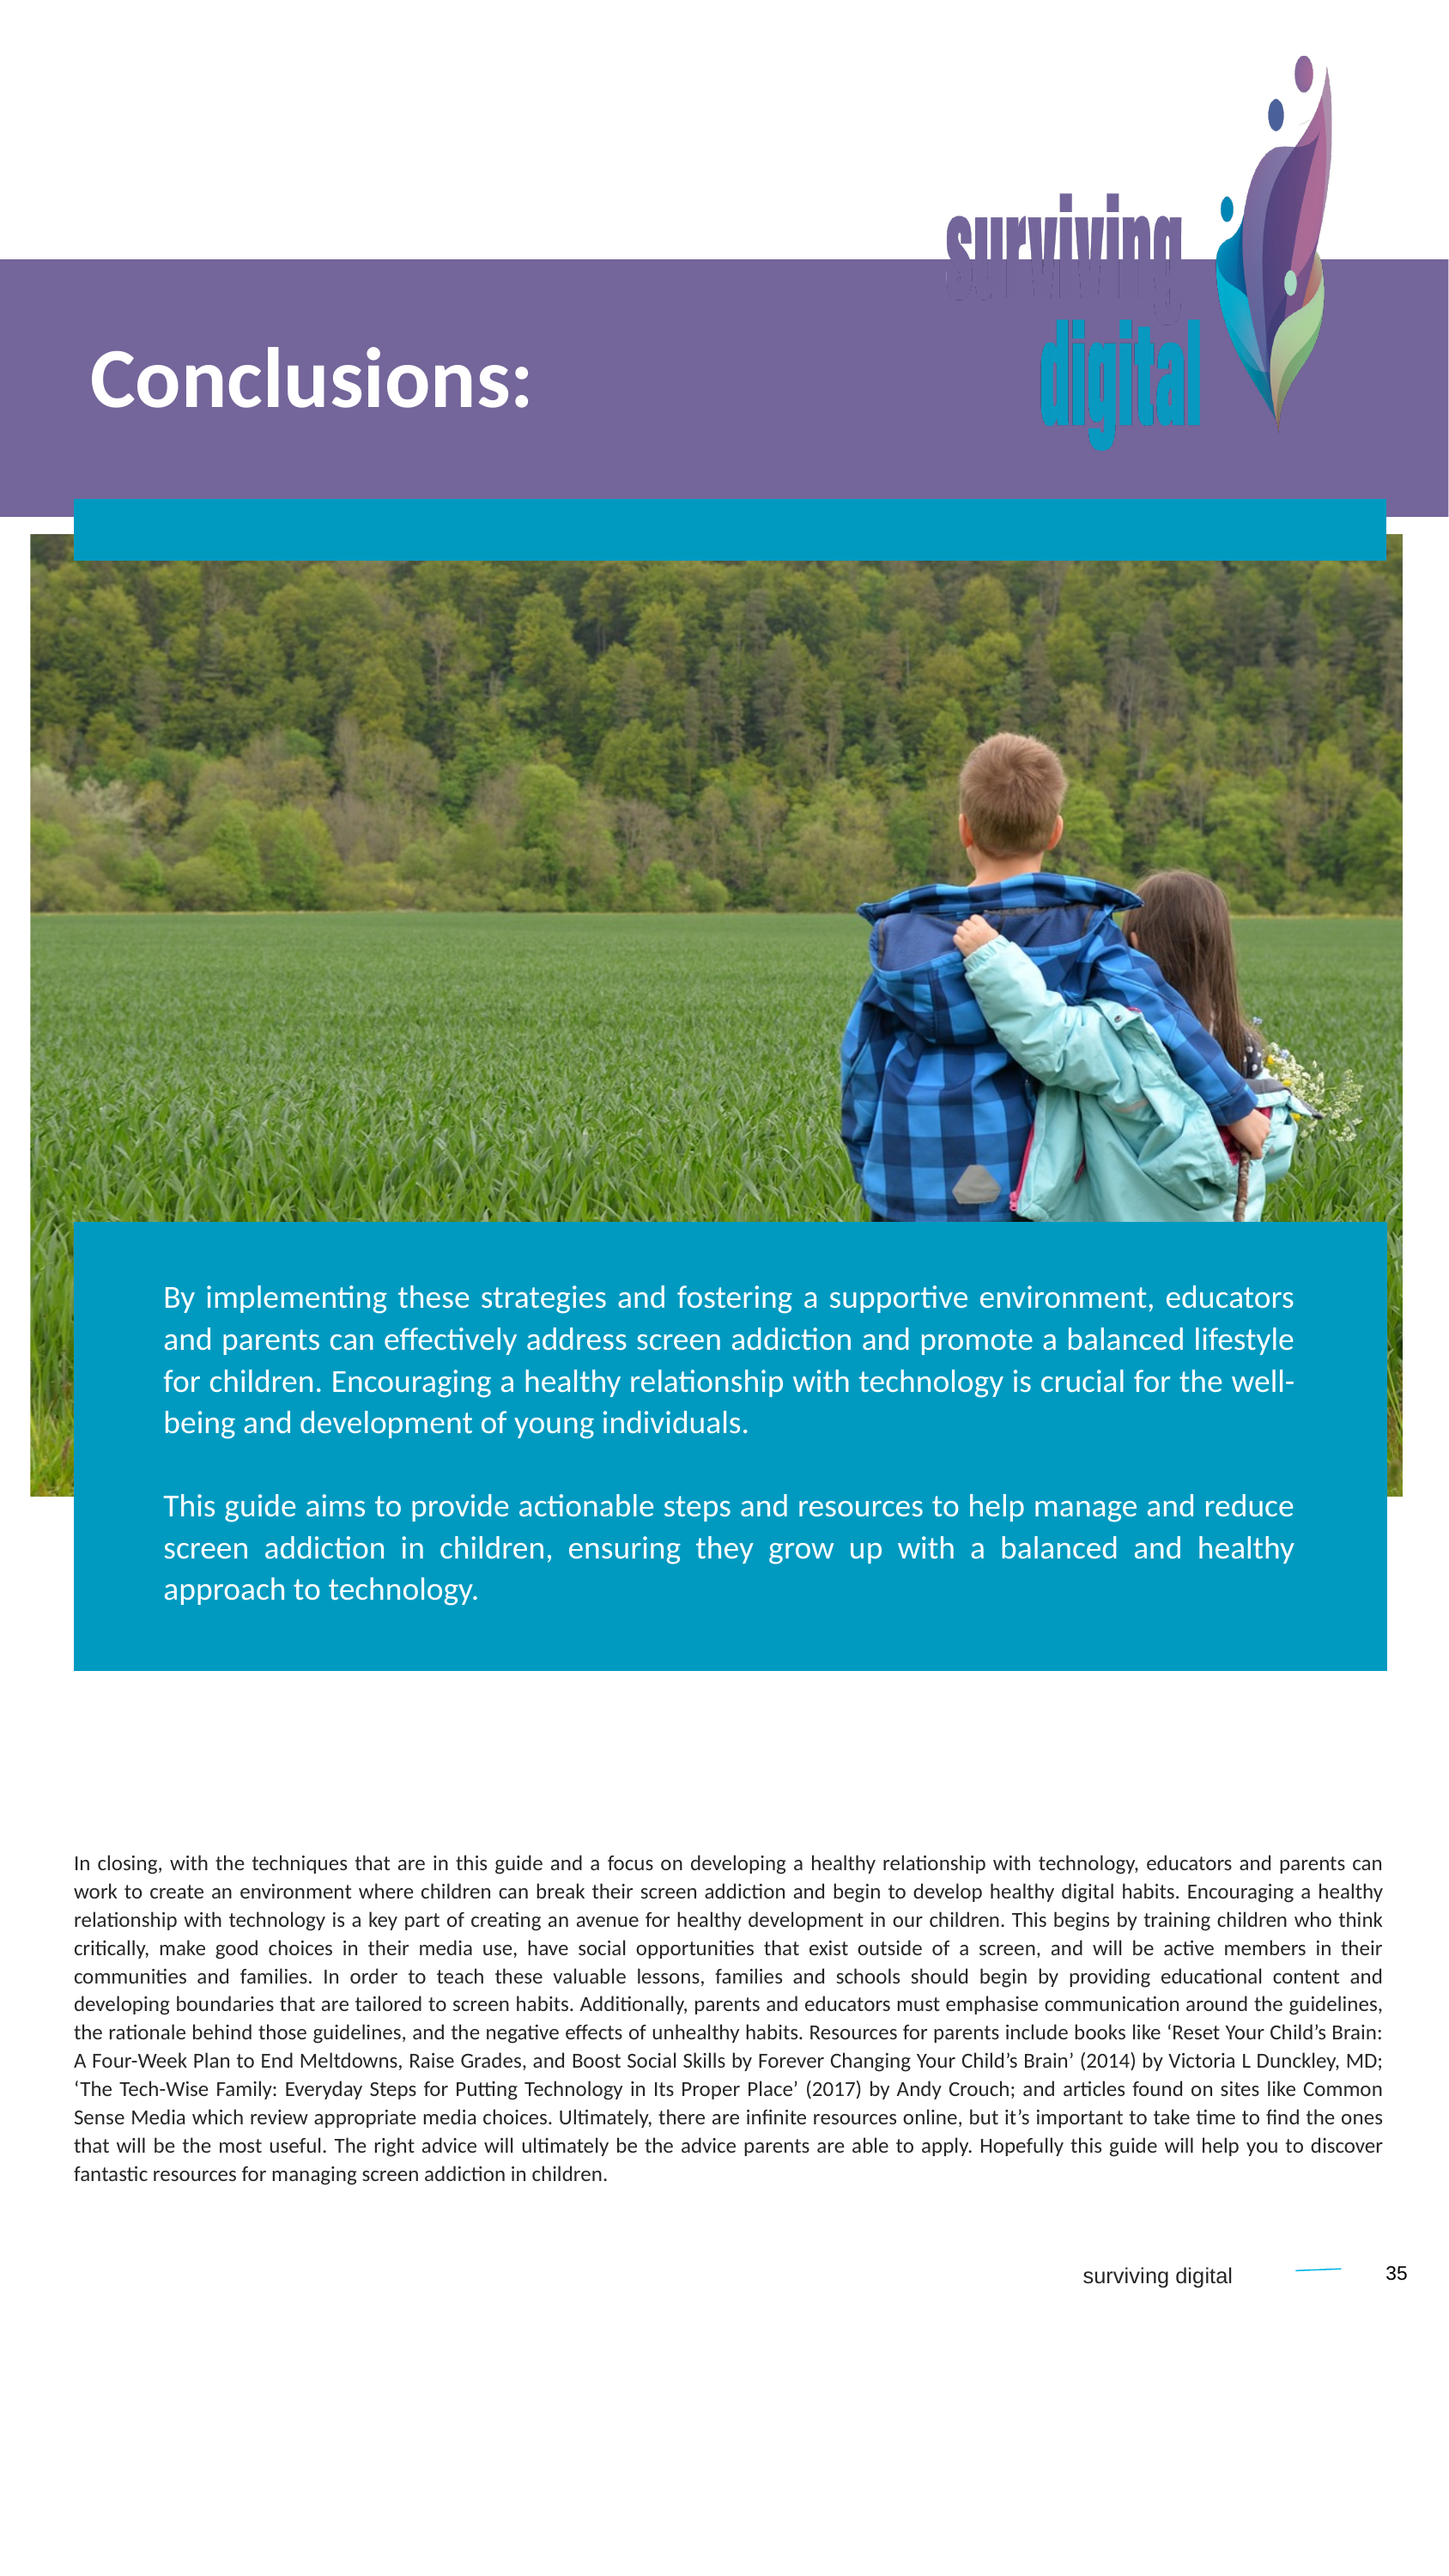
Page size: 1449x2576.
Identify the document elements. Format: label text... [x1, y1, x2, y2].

text_box [933, 28, 1345, 477]
text_box In closing, with the techniques that are in this guide and a focus on developing a healthy relationship with technology, educators and parents can work to create an environment where children can break their screen addiction and begin to develop healthy digital habits. Encouraging a healthy relationship with technology is a key part of creating an avenue for healthy development in our children. This begins by training children who think critically, make good choices in their media use, have social opportunities that exist outside of a screen, and will be active members in their communities and families. In order to teach these valuable lessons, families and schools should begin by providing educational content and developing boundaries that are tailored to screen habits. Additionally, parents and educators must emphasise communication around the guidelines, the rationale behind those guidelines, and the negative effects of unhealthy habits. Resources for parents include books like ‘Reset Your Child’s Brain: A Four-Week Plan to End Meltdowns, Raise Grades, and Boost Social Skills by Forever Changing Your Child’s Brain’ (2014) by Victoria L Dunckley, MD; ‘The Tech-Wise Family: Everyday Steps for Putting Technology in Its Proper Place’ (2017) by Andy Crouch; and articles found on sites like Common Sense Media which review appropriate media choices. Ultimately, there are infinite resources online, but it’s important to take time to find the ones that will be the most useful. The right advice will ultimately be the advice parents are able to apply. Hopefully this guide will help you to discover fantastic resources for managing screen addiction in children. [73, 1846, 1386, 2263]
text_box By implementing these strategies and fostering a supportive environment, educators and parents can effectively address screen addiction and promote a balanced lifestyle for children. Encouraging a healthy relationship with technology is crucial for the well-being and development of young individuals. This guide aims to provide actionable steps and resources to help manage and reduce screen addiction in children, ensuring they grow up with a balanced and healthy approach to technology. [163, 1273, 1296, 1656]
text_box [0, 259, 1449, 517]
text_box 35 [1385, 2256, 1414, 2285]
text_box Conclusions: [90, 329, 813, 428]
text_box [73, 1222, 1387, 1671]
text_box [30, 534, 1403, 1497]
text_box [73, 498, 1386, 561]
text_box surviving digital [1082, 2256, 1449, 2288]
